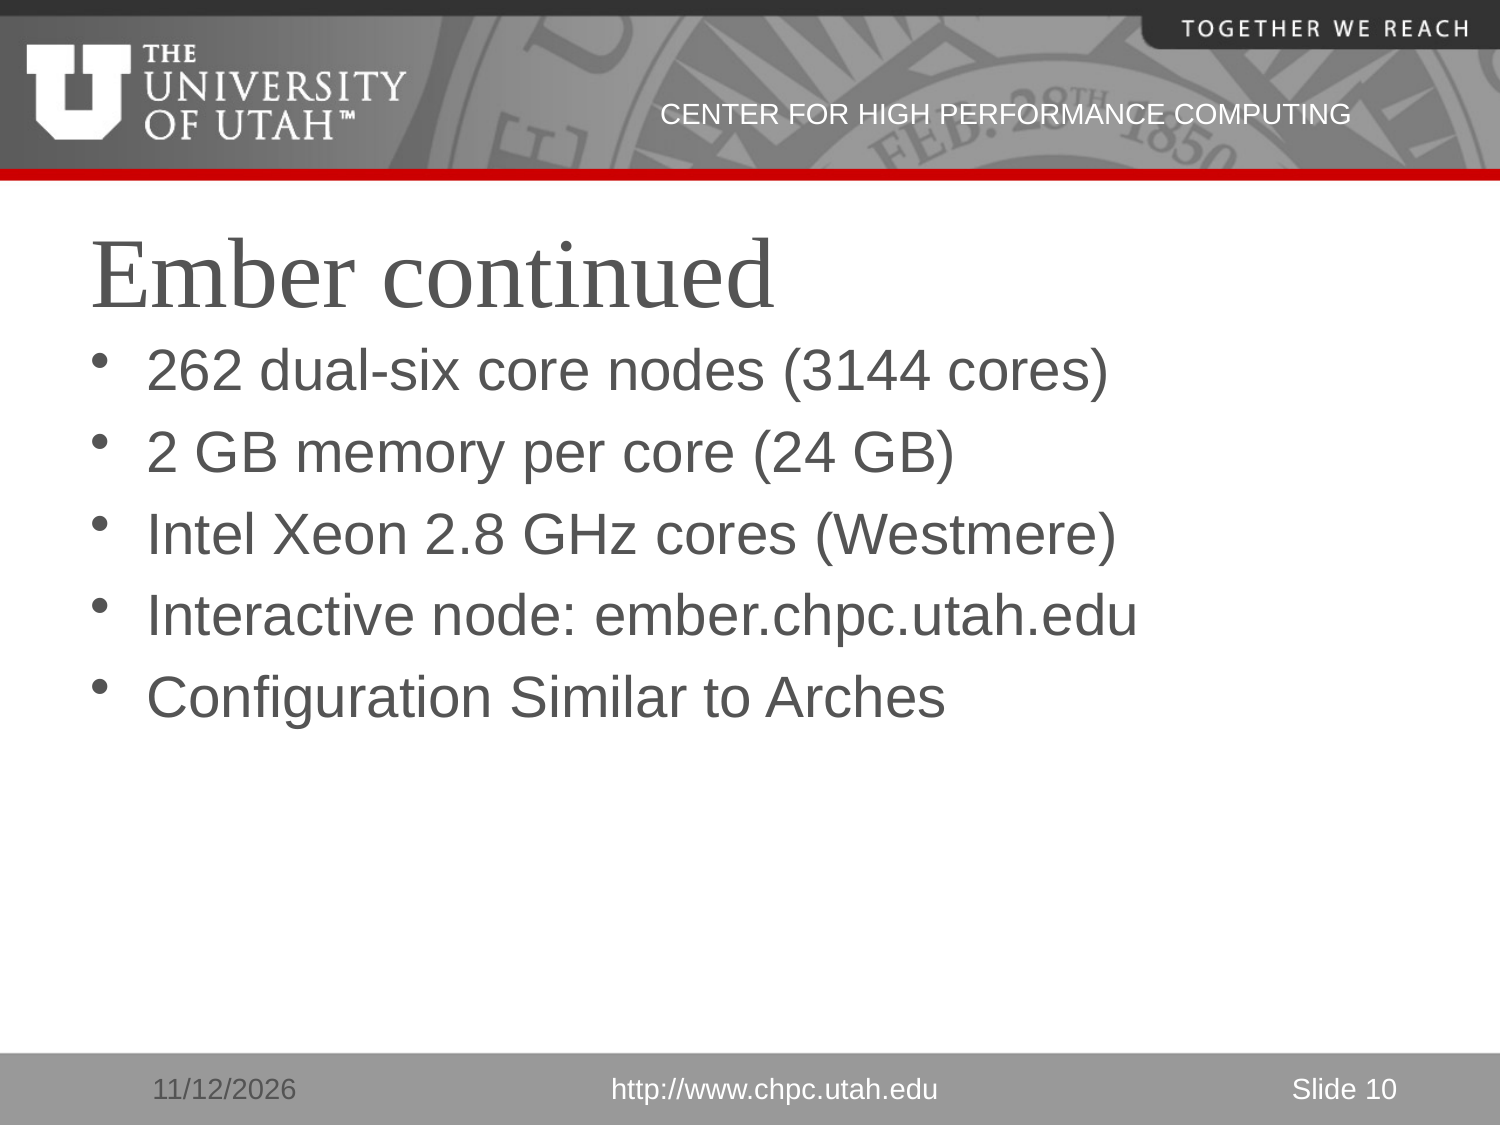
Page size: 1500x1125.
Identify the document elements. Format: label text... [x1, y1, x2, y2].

picture [0, 0, 1500, 1125]
footer http://www.chpc.utah.edu [537, 1062, 1013, 1101]
slide_number Slide 10 [1099, 1062, 1413, 1101]
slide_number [137, 1062, 451, 1101]
title Ember continued [74, 199, 1413, 324]
list 262 dual-six core nodes (3144 cores) 2 GB memory per core (24 GB) Intel Xeon 2.8 GHz cores (Westmere) Interactive node: ember.chpc.utah.edu Configuration Similar to Arches [74, 324, 1413, 1026]
